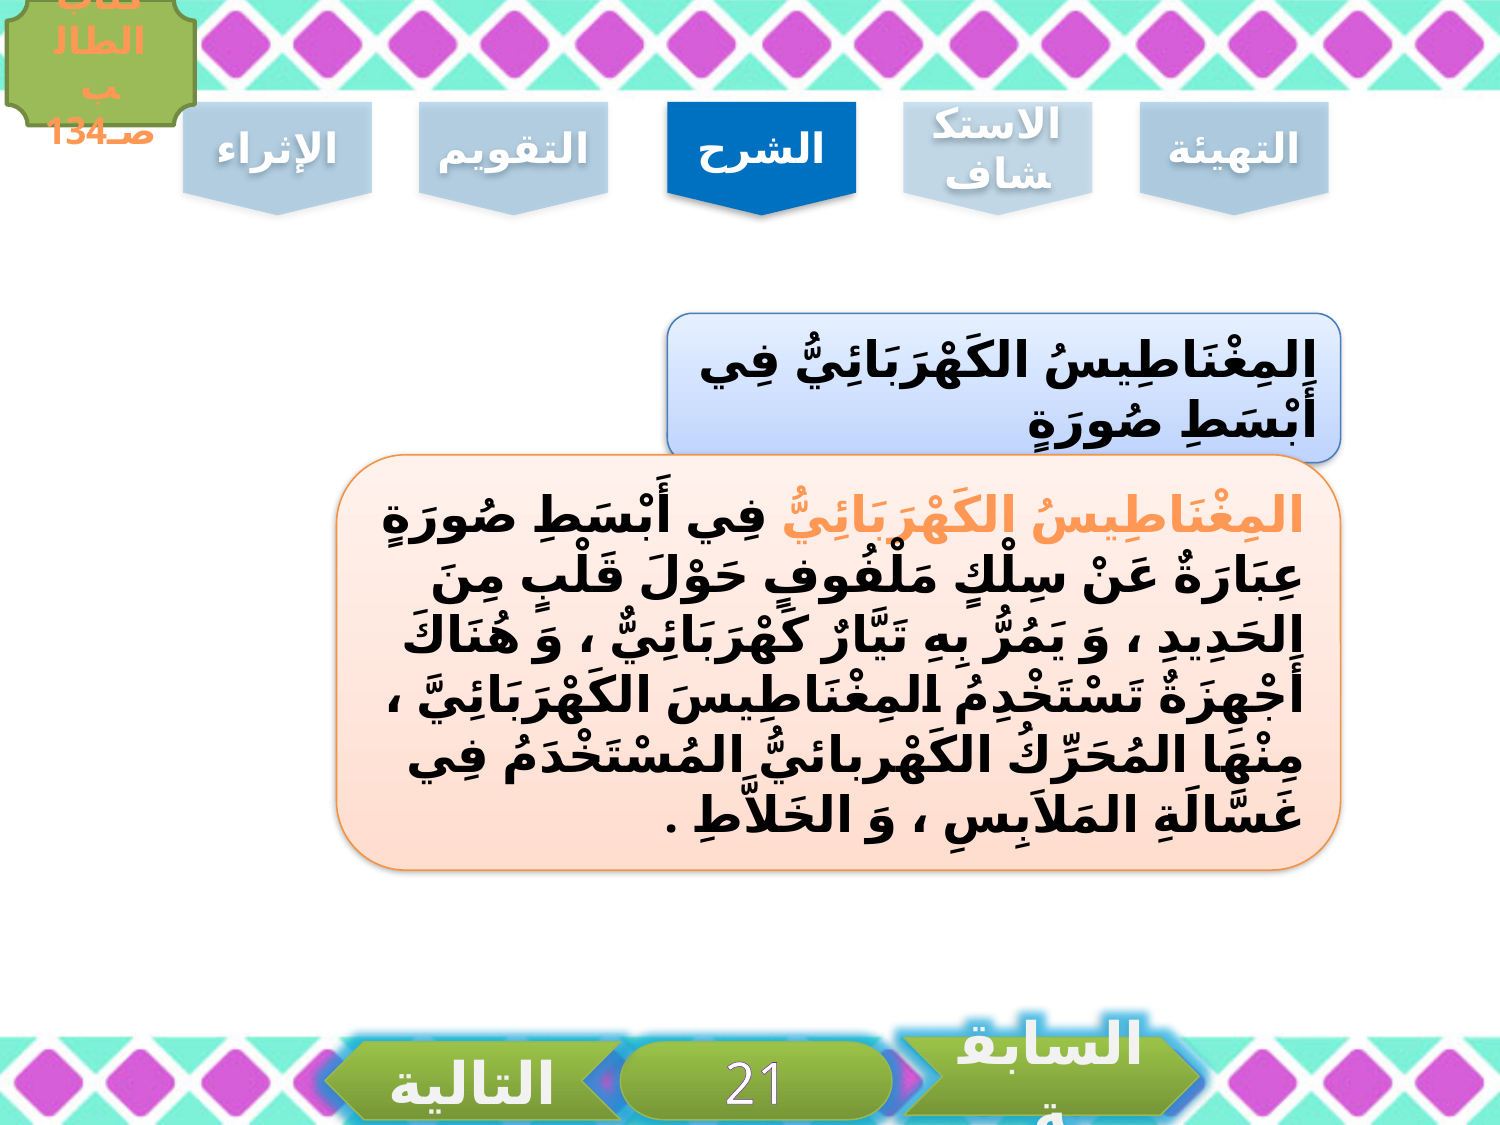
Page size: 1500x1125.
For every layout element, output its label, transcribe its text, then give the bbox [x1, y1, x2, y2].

text_box 21 [619, 1041, 893, 1121]
text_box المِغْنَاطِيسُ الكَهْرَبَائِيُّ فِي أَبْسَطِ صُورَةٍ [666, 312, 1342, 464]
text_box التقويم [417, 99, 611, 218]
text_box الإثراء [180, 99, 375, 218]
text_box المِغْنَاطِيسُ الكَهْرَبَائِيُّ فِي أَبْسَطِ صُورَةٍ عِبَارَةٌ عَنْ سِلْكٍ مَلْفُوفٍ حَوْلَ قَلْبٍ مِنَ الحَدِيدِ ، وَ يَمُرُّ بِهِ تَيَّارٌ كَهْرَبَائِيٌّ ، وَ هُنَاكَ أَجْهِزَةٌ تَسْتَخْدِمُ المِغْنَاطِيسَ الكَهْرَبَائِيَّ ، مِنْهَا المُحَرِّكُ الكَهْربائيُّ المُسْتَخْدَمُ فِي غَسَّالَةِ المَلاَبِسِ ، وَ الخَلاَّطِ . [335, 454, 1342, 871]
text_box السابقة [903, 1036, 1200, 1117]
picture [0, 0, 1500, 1125]
text_box الشرح [665, 99, 859, 218]
text_box التالية [324, 1041, 622, 1121]
text_box التهيئة [1137, 99, 1331, 218]
text_box كتاب الطالب صـ134 [4, 0, 197, 128]
text_box الاستكشاف [901, 99, 1095, 218]
